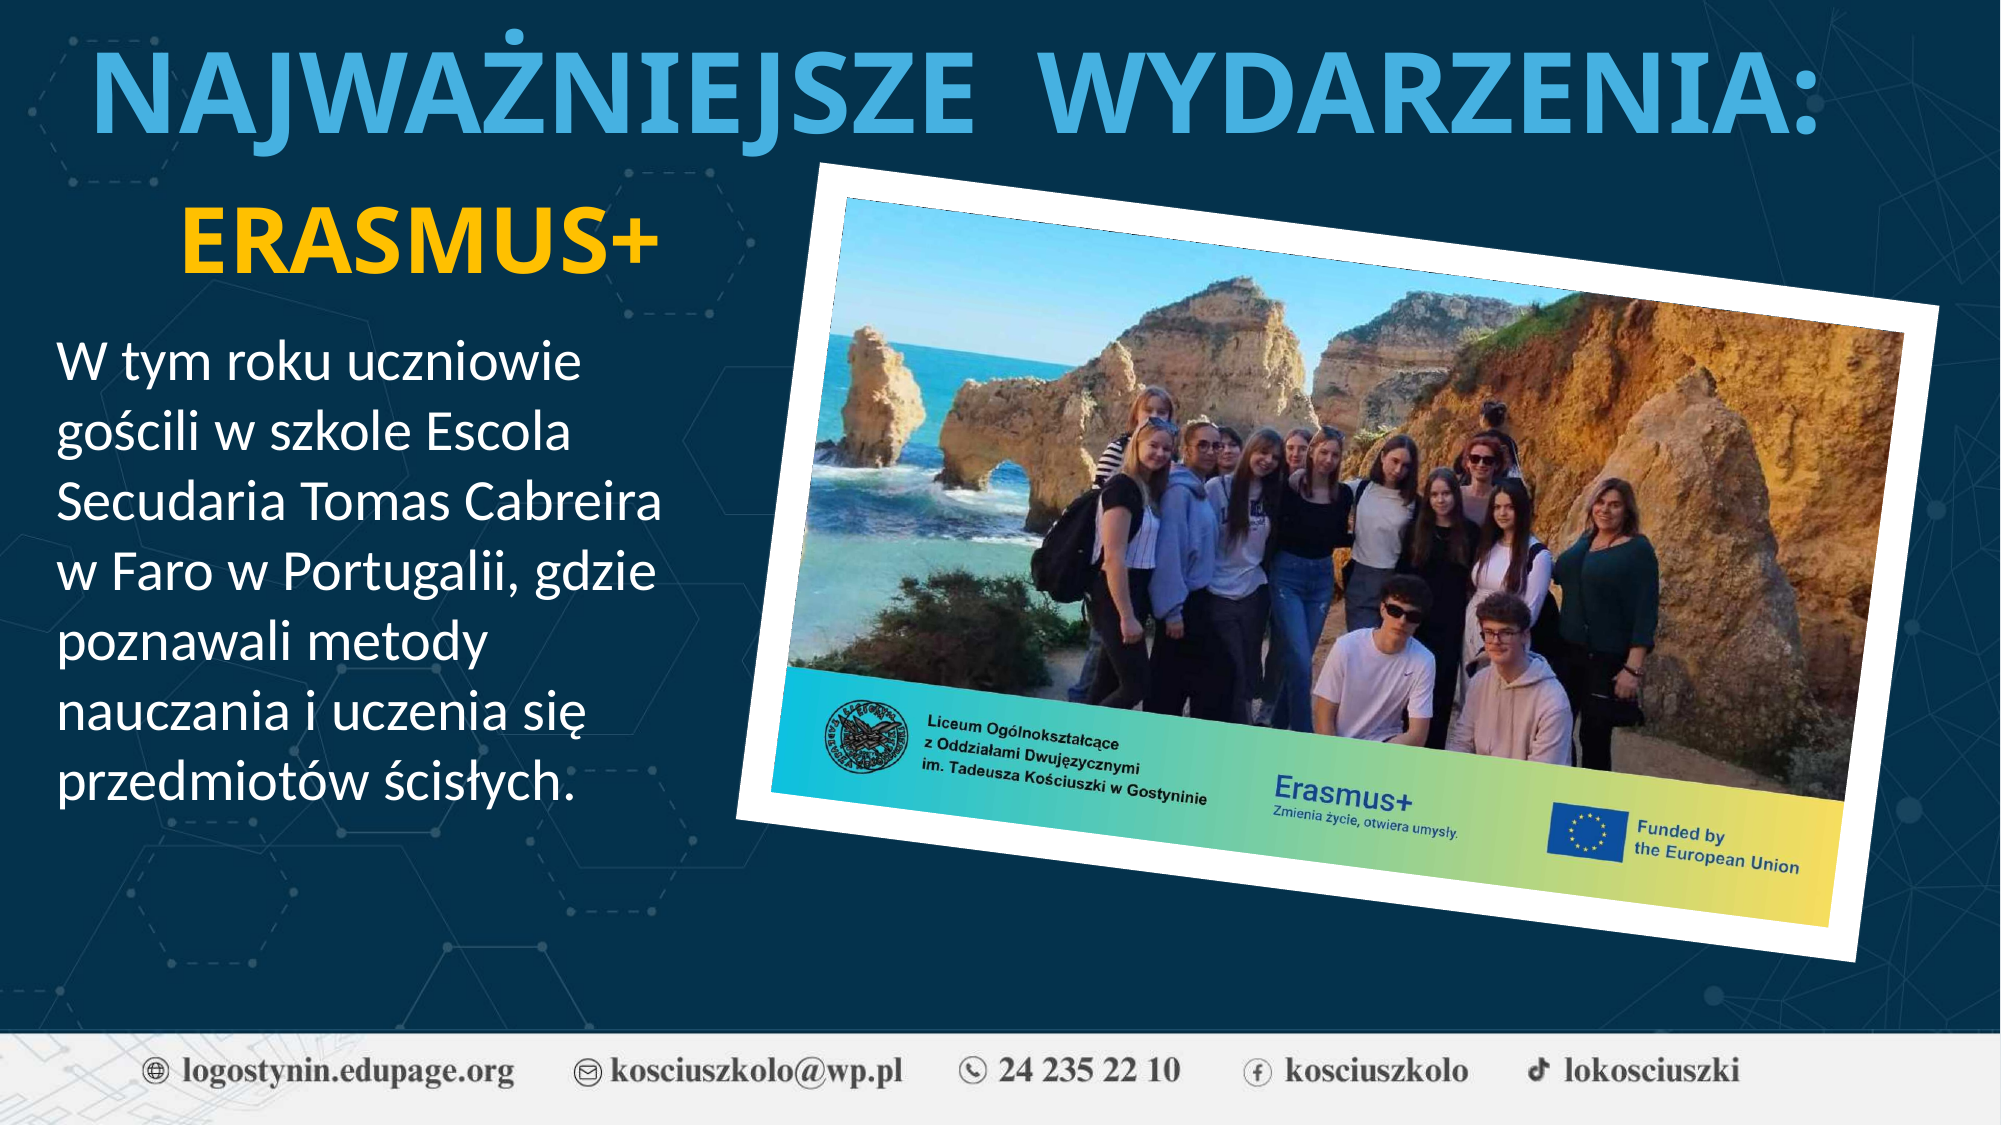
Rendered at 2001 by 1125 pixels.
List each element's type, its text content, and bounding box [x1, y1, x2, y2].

picture [0, 0, 2001, 1125]
text_box W tym roku uczniowie gościli w szkole Escola Secudaria Tomas Cabreira w Faro w Portugalii, gdzie poznawali metody nauczania i uczenia się przedmiotów ścisłych. [41, 314, 703, 820]
text_box ERASMUS+ [38, 174, 802, 299]
text_box NAJWAŻNIEJSZE WYDARZENIA: [72, 13, 1839, 164]
